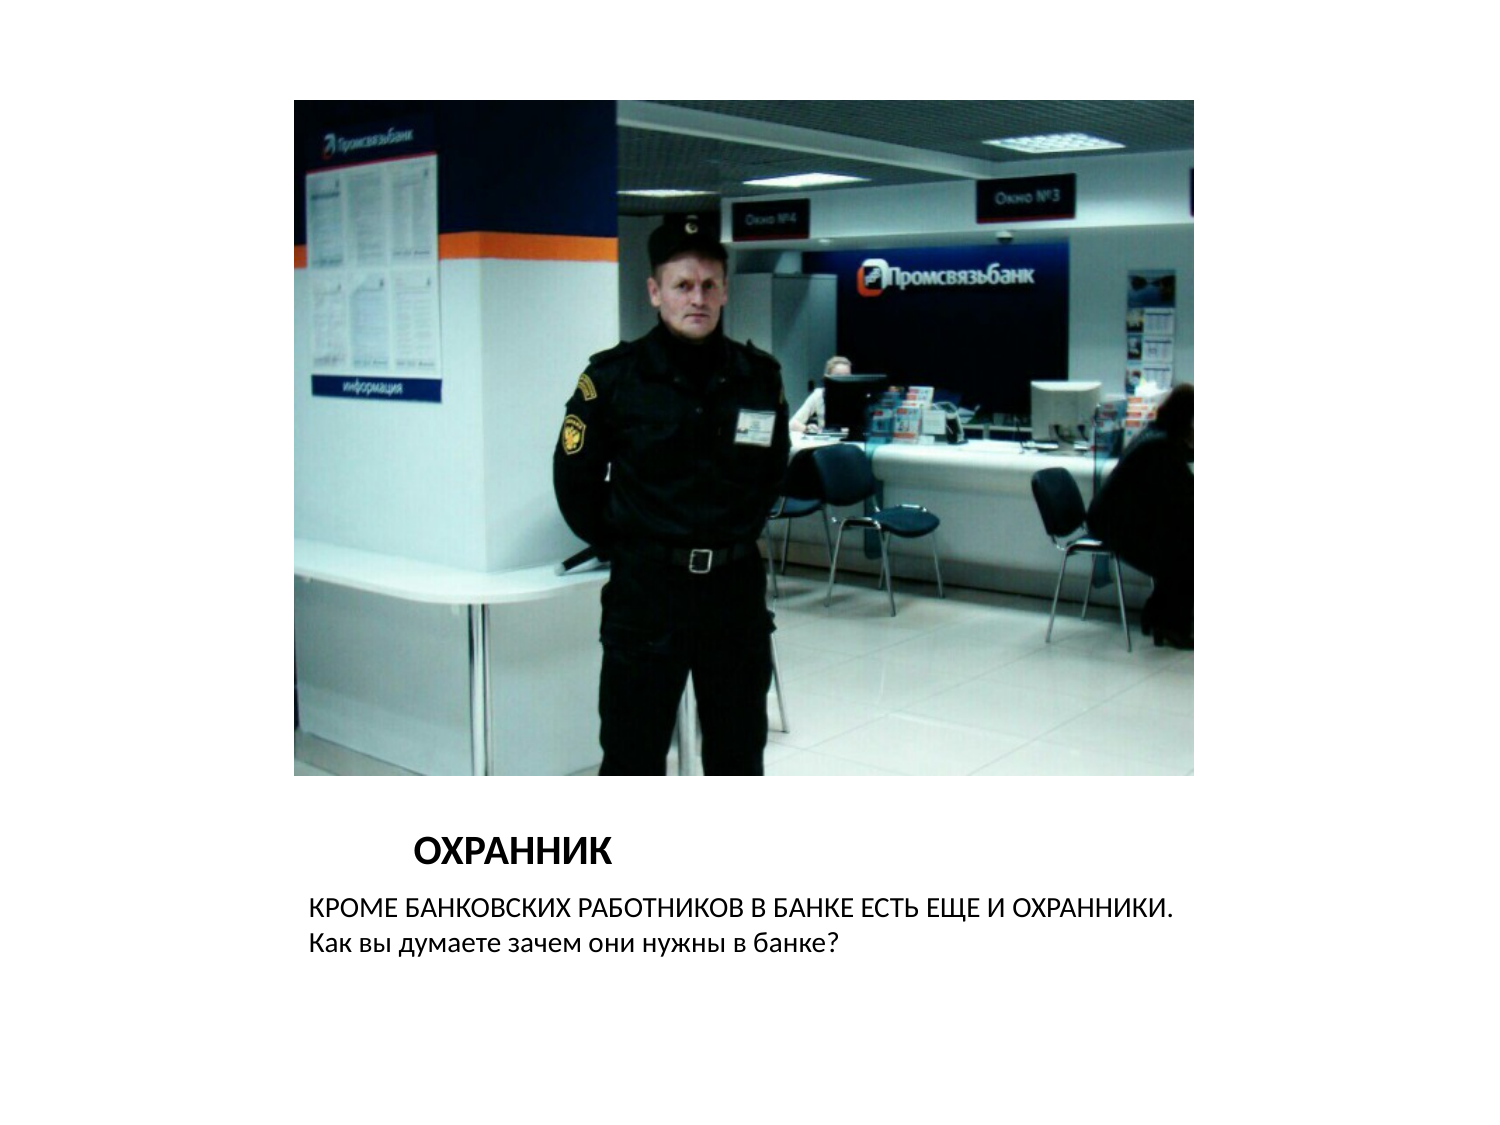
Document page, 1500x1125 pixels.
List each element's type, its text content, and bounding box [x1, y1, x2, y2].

picture [293, 100, 1195, 776]
list КРОМЕ БАНКОВСКИХ РАБОТНИКОВ В БАНКЕ ЕСТЬ ЕЩЕ И ОХРАННИКИ. Как вы думаете зачем они нужны в банке? [294, 880, 1194, 1013]
title ОХРАННИК [294, 787, 1194, 880]
